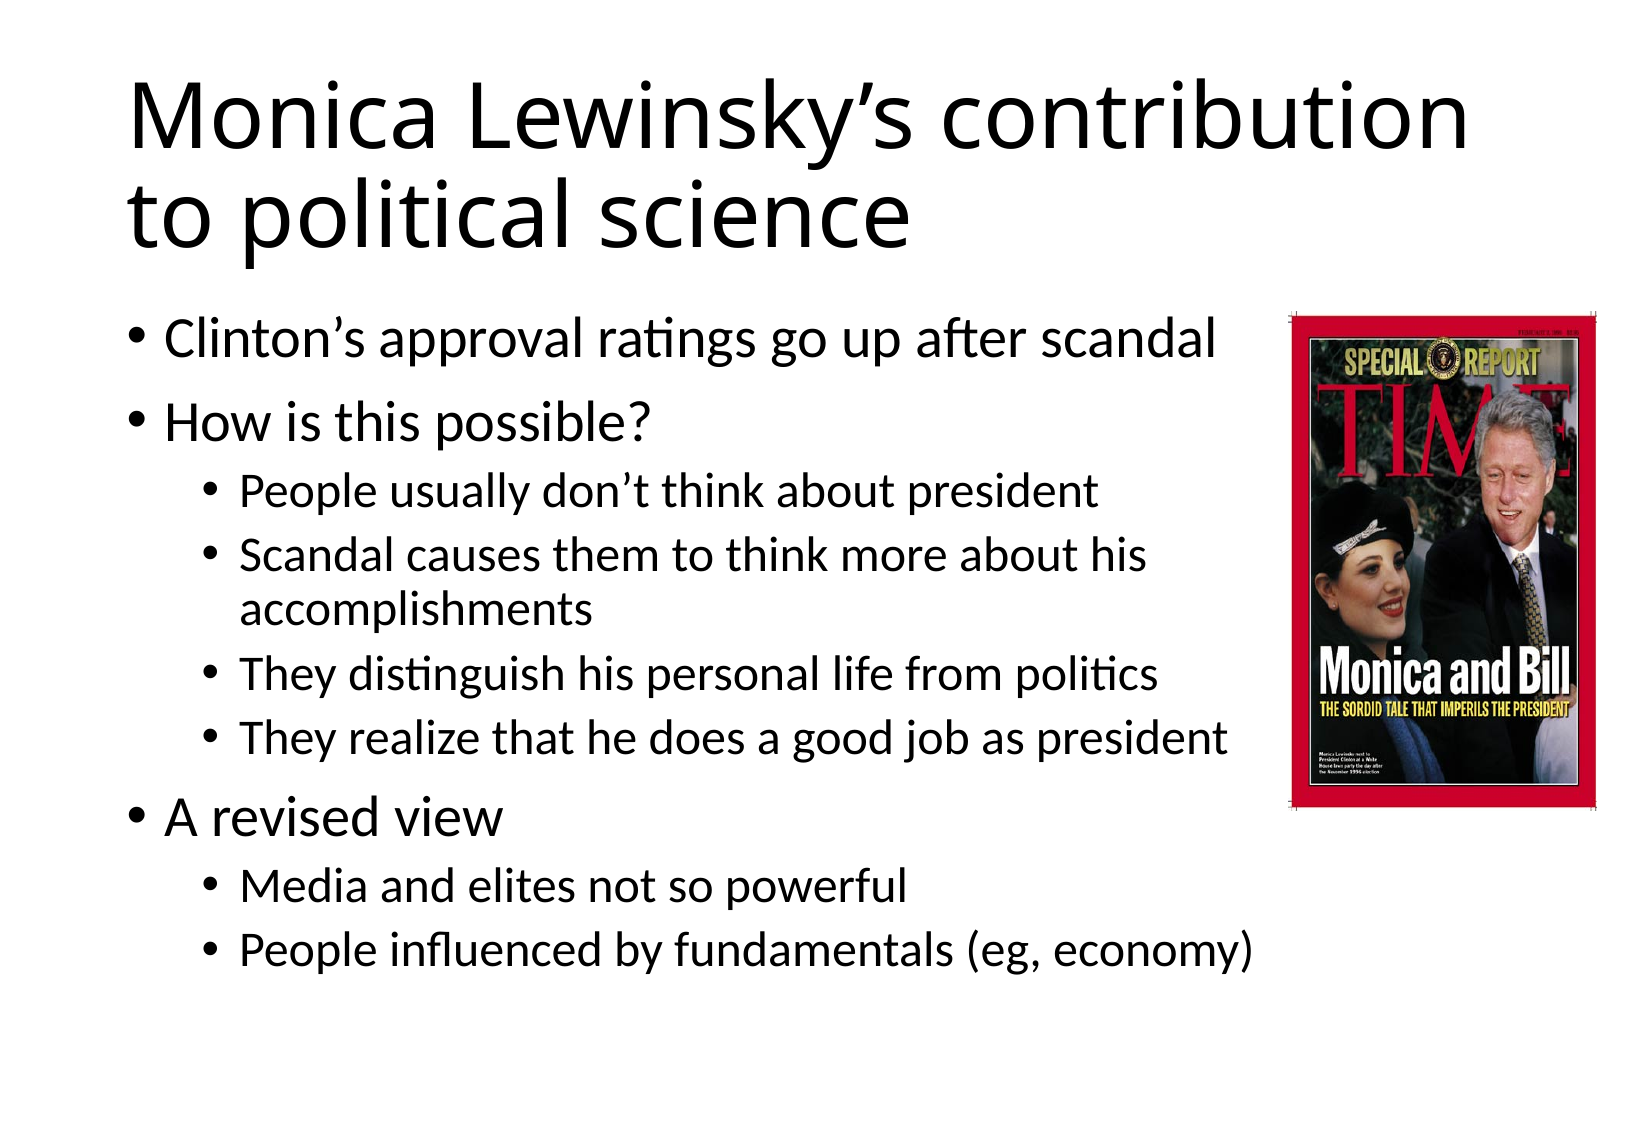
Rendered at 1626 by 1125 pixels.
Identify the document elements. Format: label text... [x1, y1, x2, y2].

list Clinton’s approval ratings go up after scandal How is this possible? People usually don’t think about president Scandal causes them to think more about his accomplishments They distinguish his personal life from politics They realize that he does a good job as president A revised view Media and elites not so powerful People influenced by fundamentals (eg, economy) [111, 299, 1514, 1014]
picture [1288, 311, 1597, 811]
title Monica Lewinsky’s contribution to political science [111, 59, 1514, 278]
